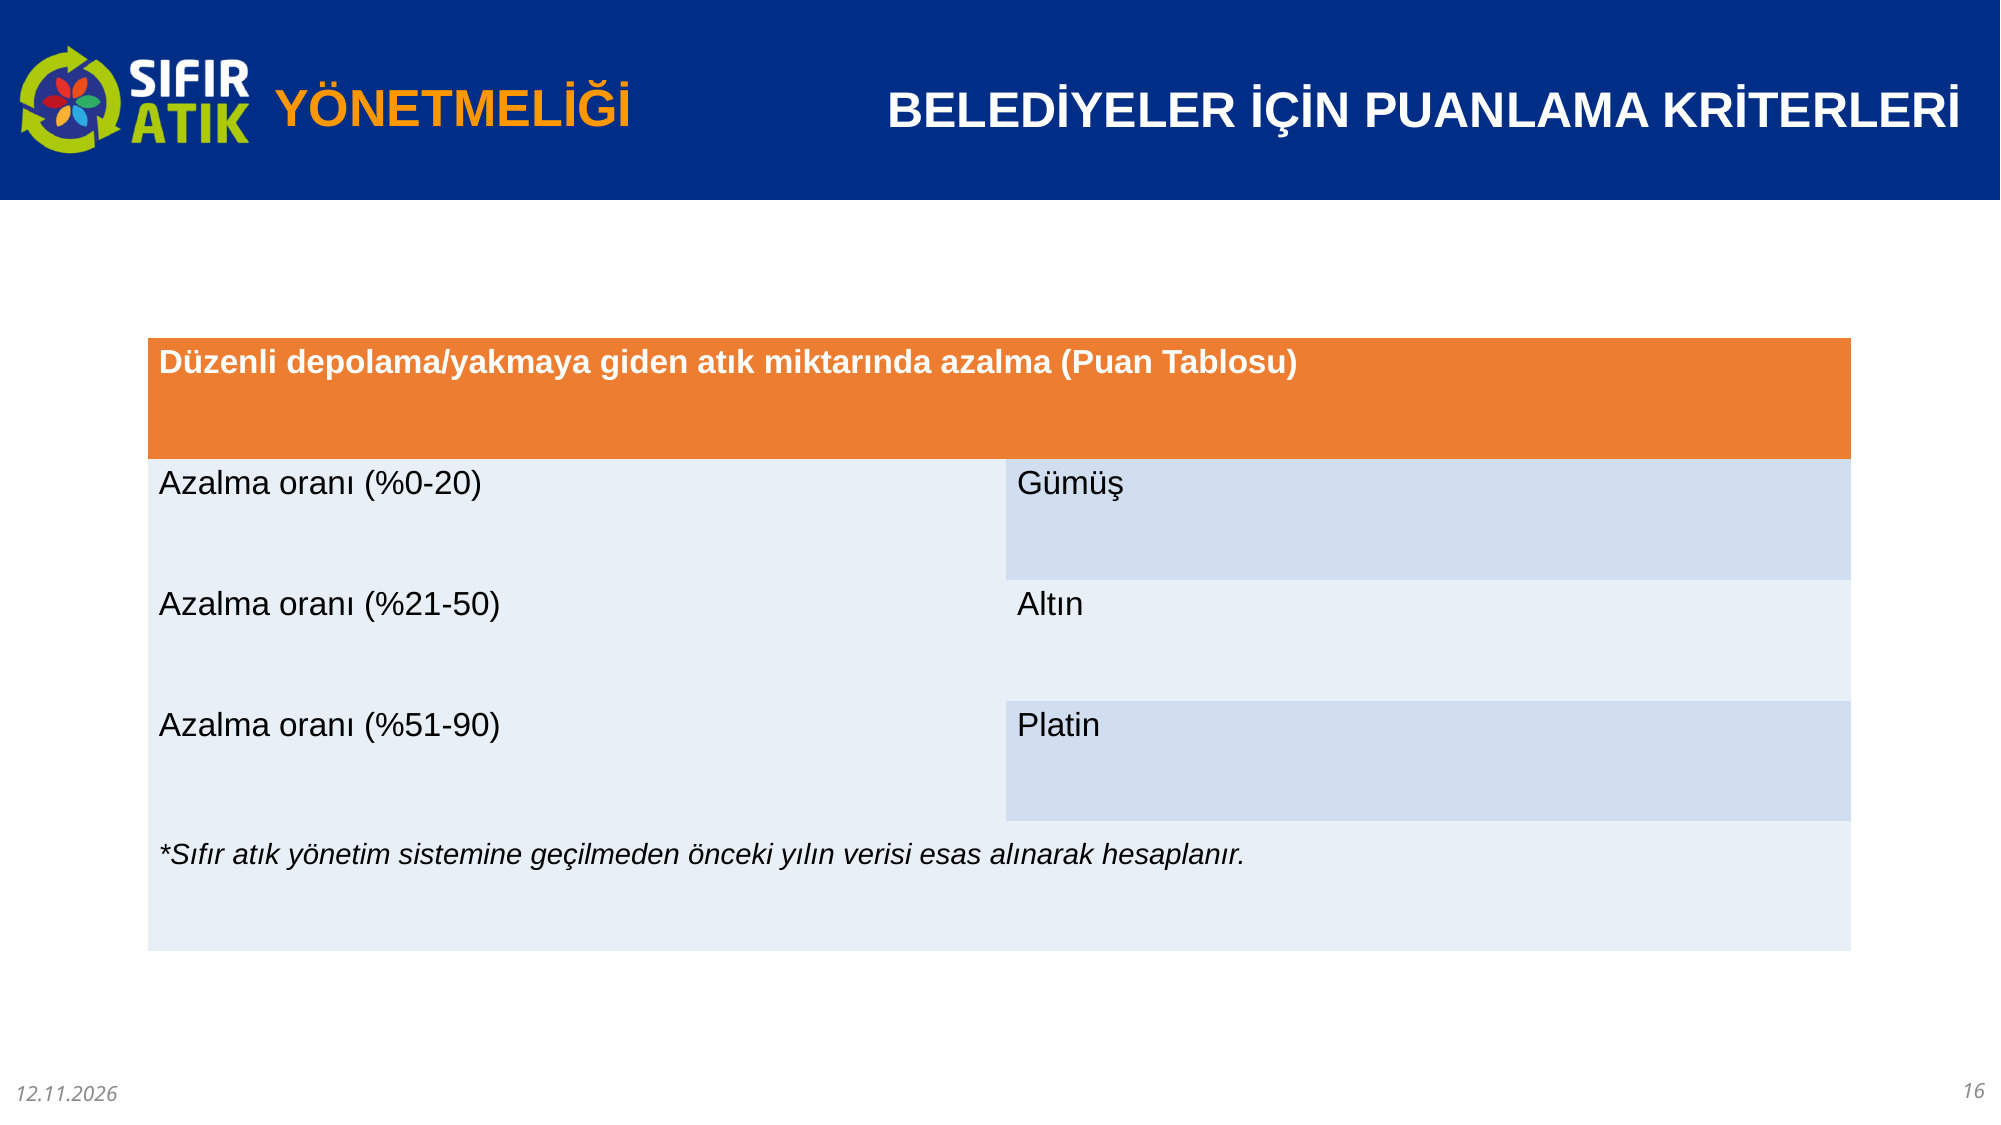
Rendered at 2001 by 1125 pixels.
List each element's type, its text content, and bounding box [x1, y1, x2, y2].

text_box YÖNETMELİĞİ [260, 67, 746, 145]
text_box [0, 0, 2000, 201]
table_cell Azalma oranı (%21-50) [148, 580, 1006, 701]
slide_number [0, 1065, 450, 1125]
table_cell Azalma oranı (%0-20) [148, 459, 1006, 580]
table_cell *Sıfır atık yönetim sistemine geçilmeden önceki yılın verisi esas alınarak hesaplanır. [148, 821, 1851, 951]
slide_number 16 [1550, 1062, 2000, 1123]
text_box BELEDİYELER İÇİN PUANLAMA KRİTERLERİ [812, 69, 2000, 145]
table_cell Azalma oranı (%51-90) [148, 701, 1006, 821]
picture [10, 42, 260, 158]
table_cell Gümüş [1006, 459, 1851, 580]
table_cell Altın [1006, 580, 1851, 701]
table_cell Platin [1006, 701, 1851, 821]
table_header Düzenli depolama/yakmaya giden atık miktarında azalma (Puan Tablosu) [148, 338, 1851, 459]
